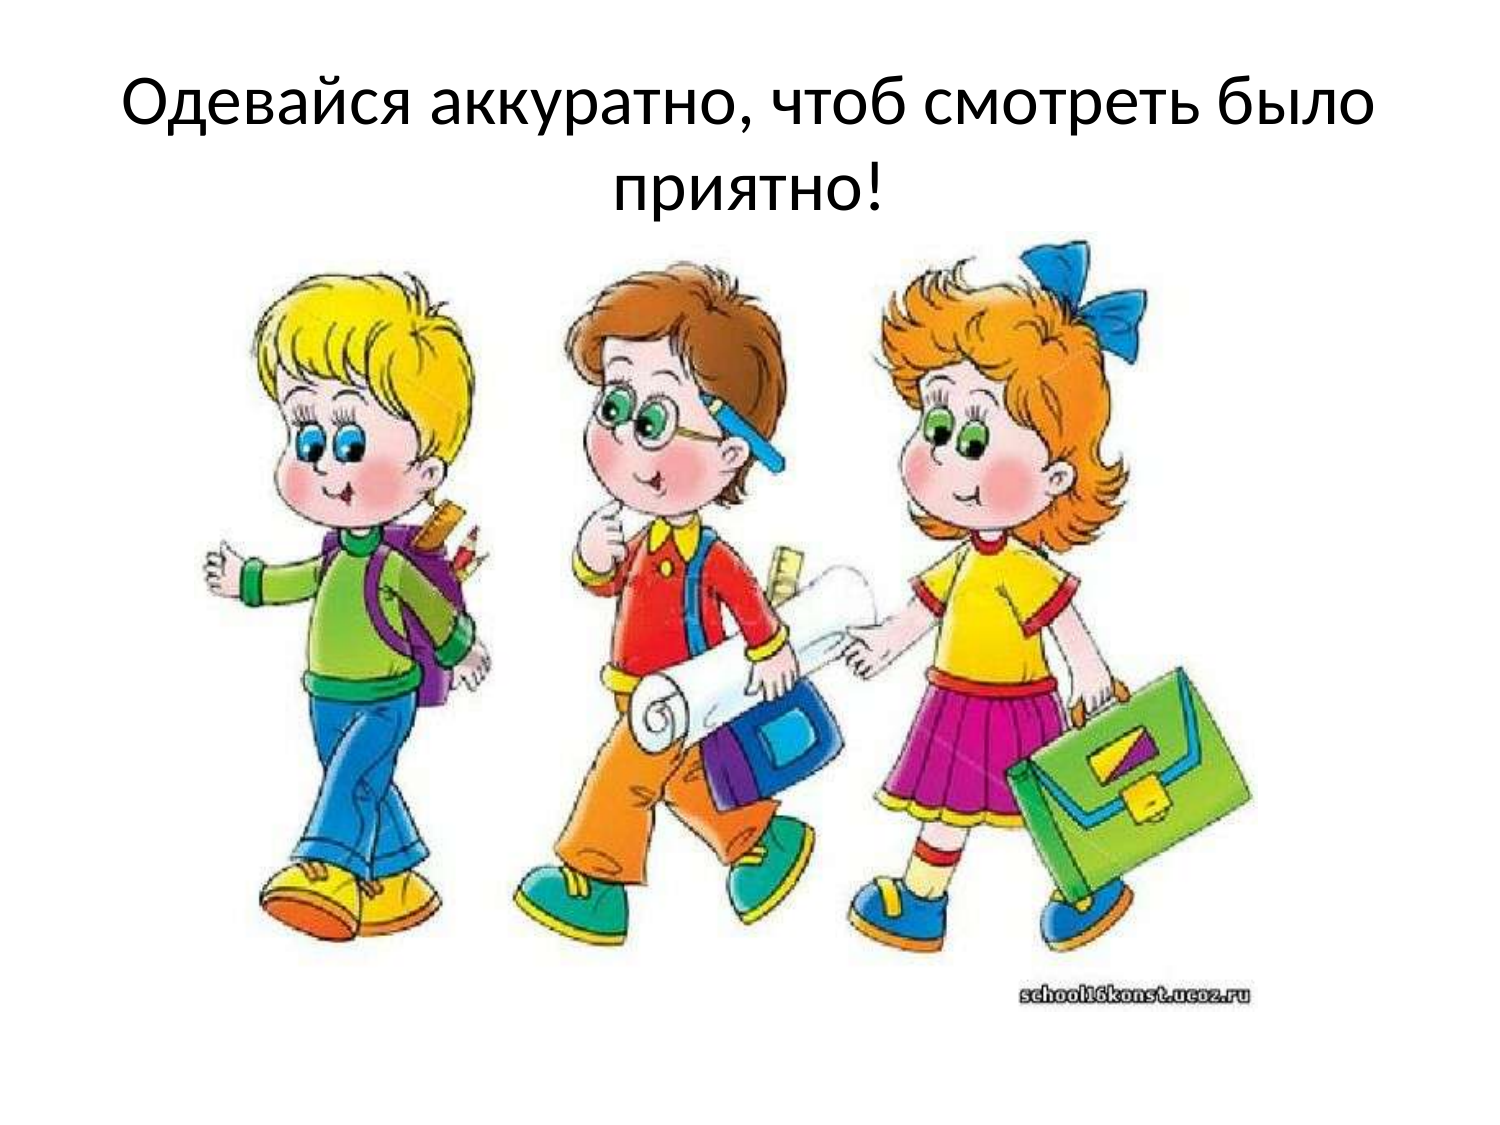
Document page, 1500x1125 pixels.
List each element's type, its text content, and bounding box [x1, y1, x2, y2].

title Одевайся аккуратно, чтоб смотреть было приятно! [75, 45, 1425, 233]
picture [194, 231, 1258, 1012]
